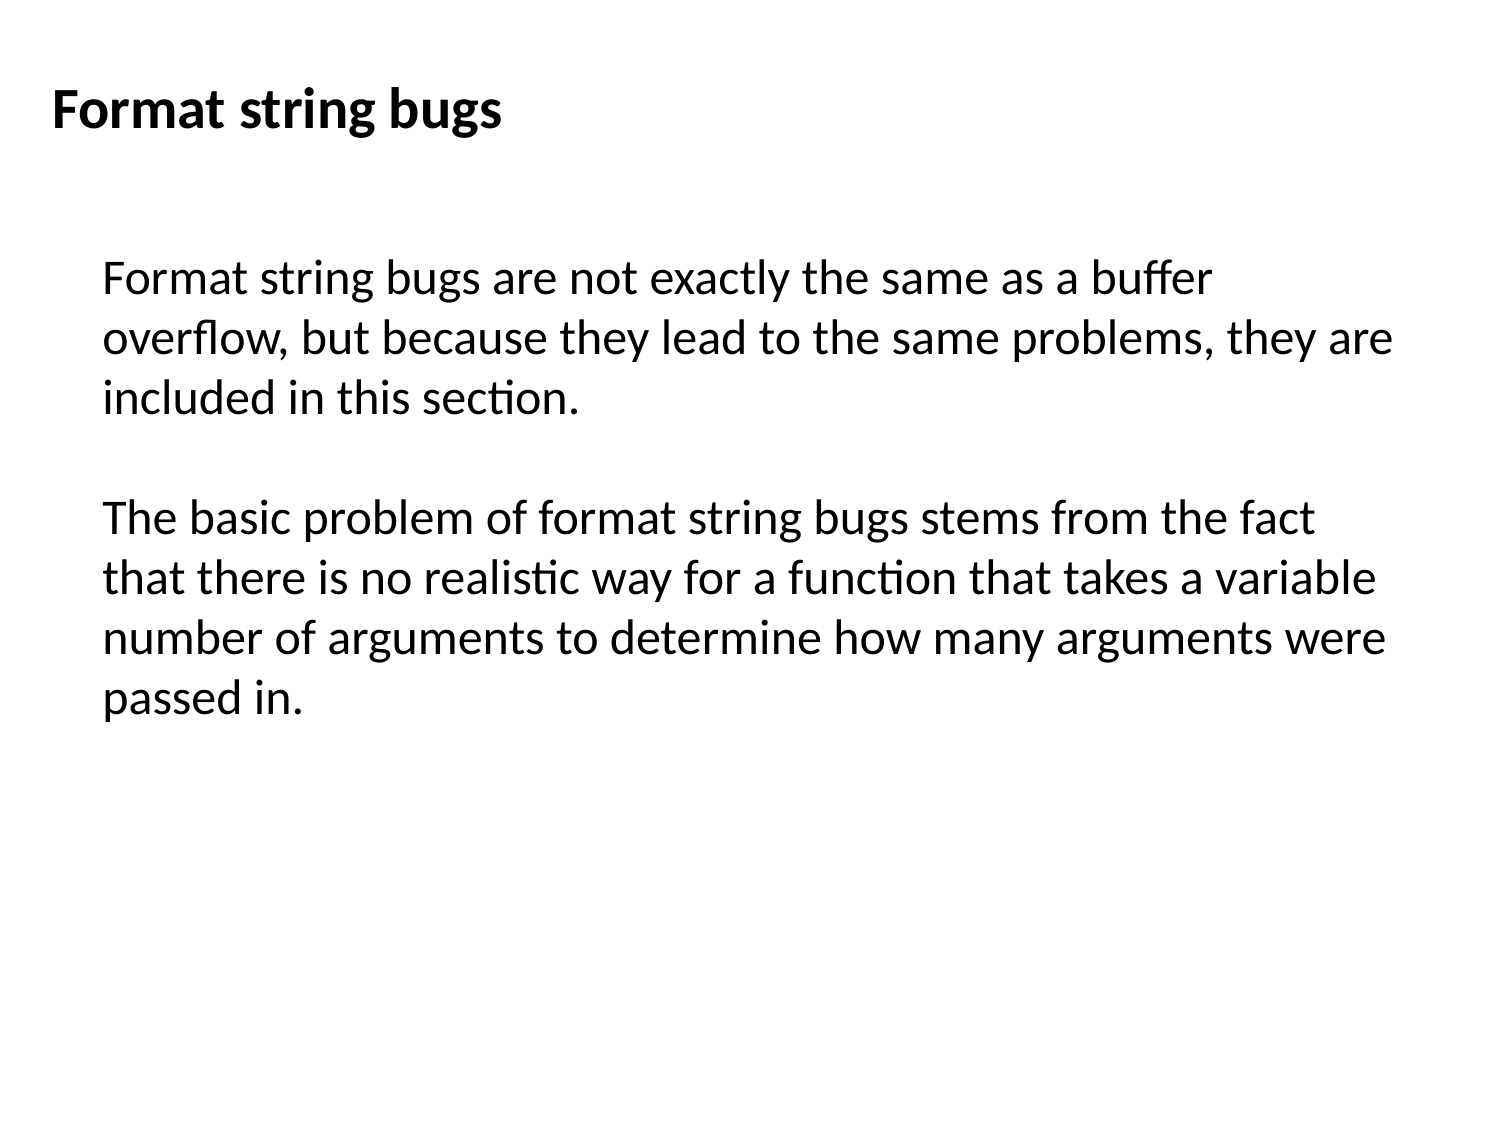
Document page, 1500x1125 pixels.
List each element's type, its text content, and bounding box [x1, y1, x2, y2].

text_box Format string bugs [37, 62, 1113, 148]
text_box Format string bugs are not exactly the same as a buffer overflow, but because they lead to the same problems, they are included in this section. The basic problem of format string bugs stems from the fact that there is no realistic way for a function that takes a variable number of arguments to determine how many arguments were passed in. [87, 237, 1413, 733]
